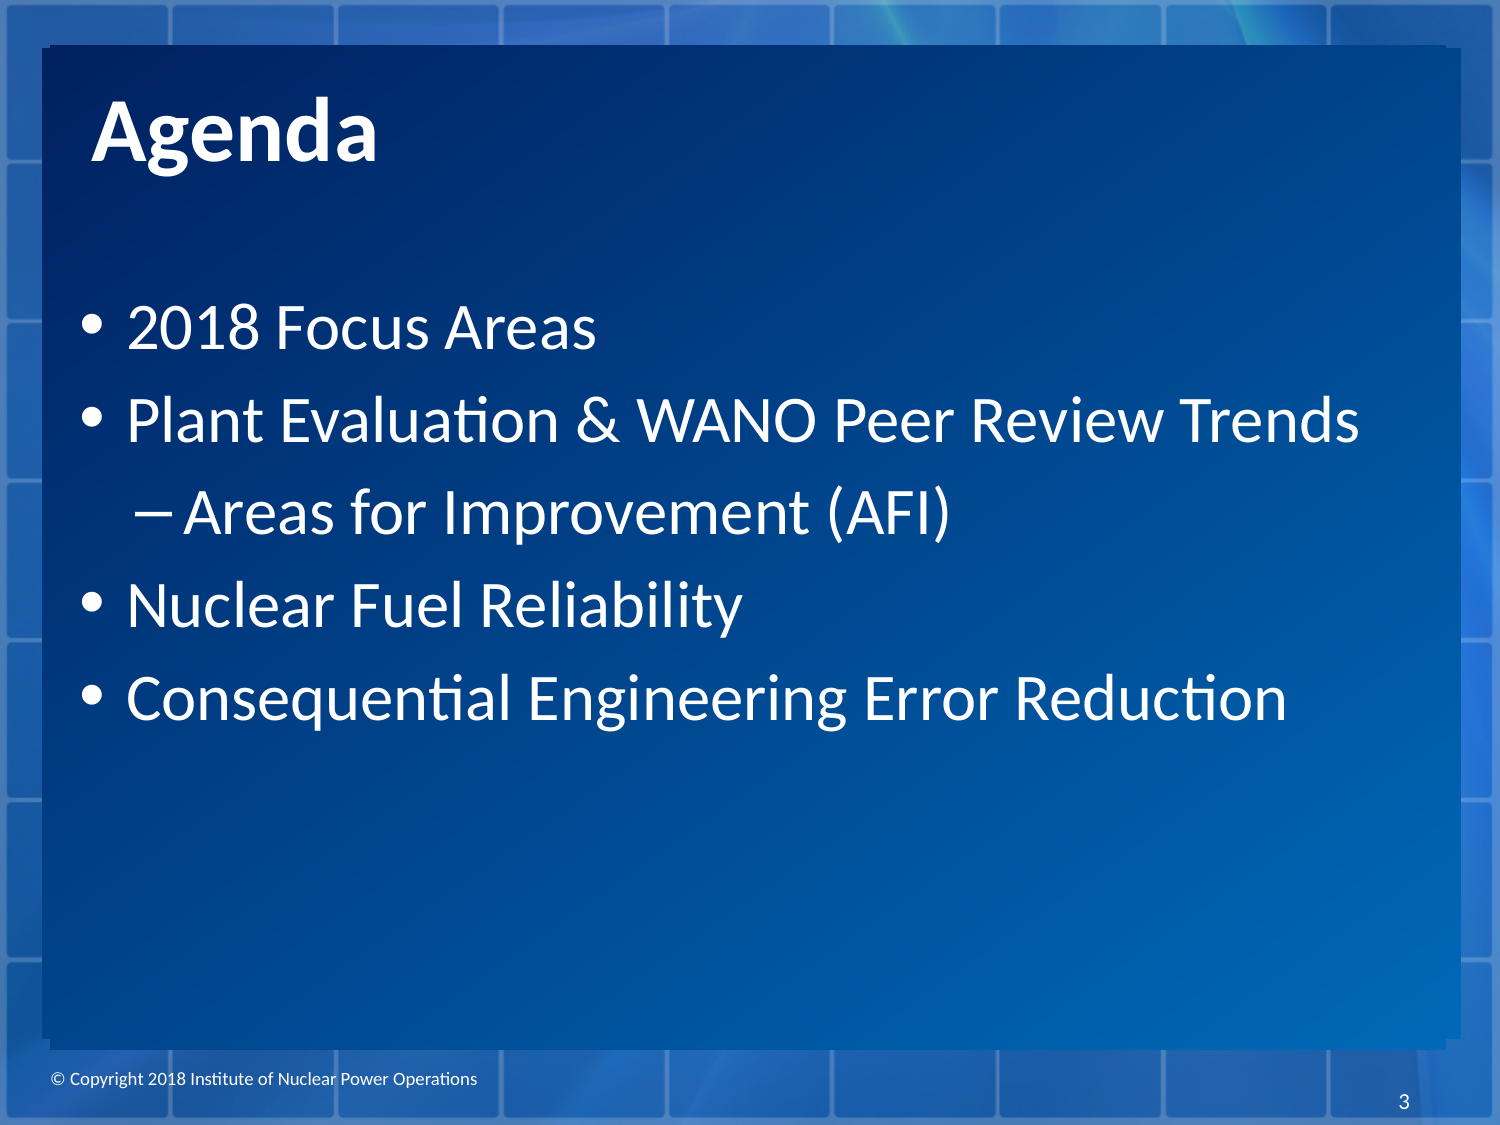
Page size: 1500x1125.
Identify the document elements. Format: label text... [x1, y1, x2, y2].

title Agenda [76, 73, 1412, 186]
picture [0, 0, 1500, 1125]
list 2018 Focus Areas Plant Evaluation & WANO Peer Review Trends Areas for Improvement (AFI) Nuclear Fuel Reliability Consequential Engineering Error Reduction [64, 287, 1446, 1056]
slide_number 3 [1287, 1074, 1425, 1125]
